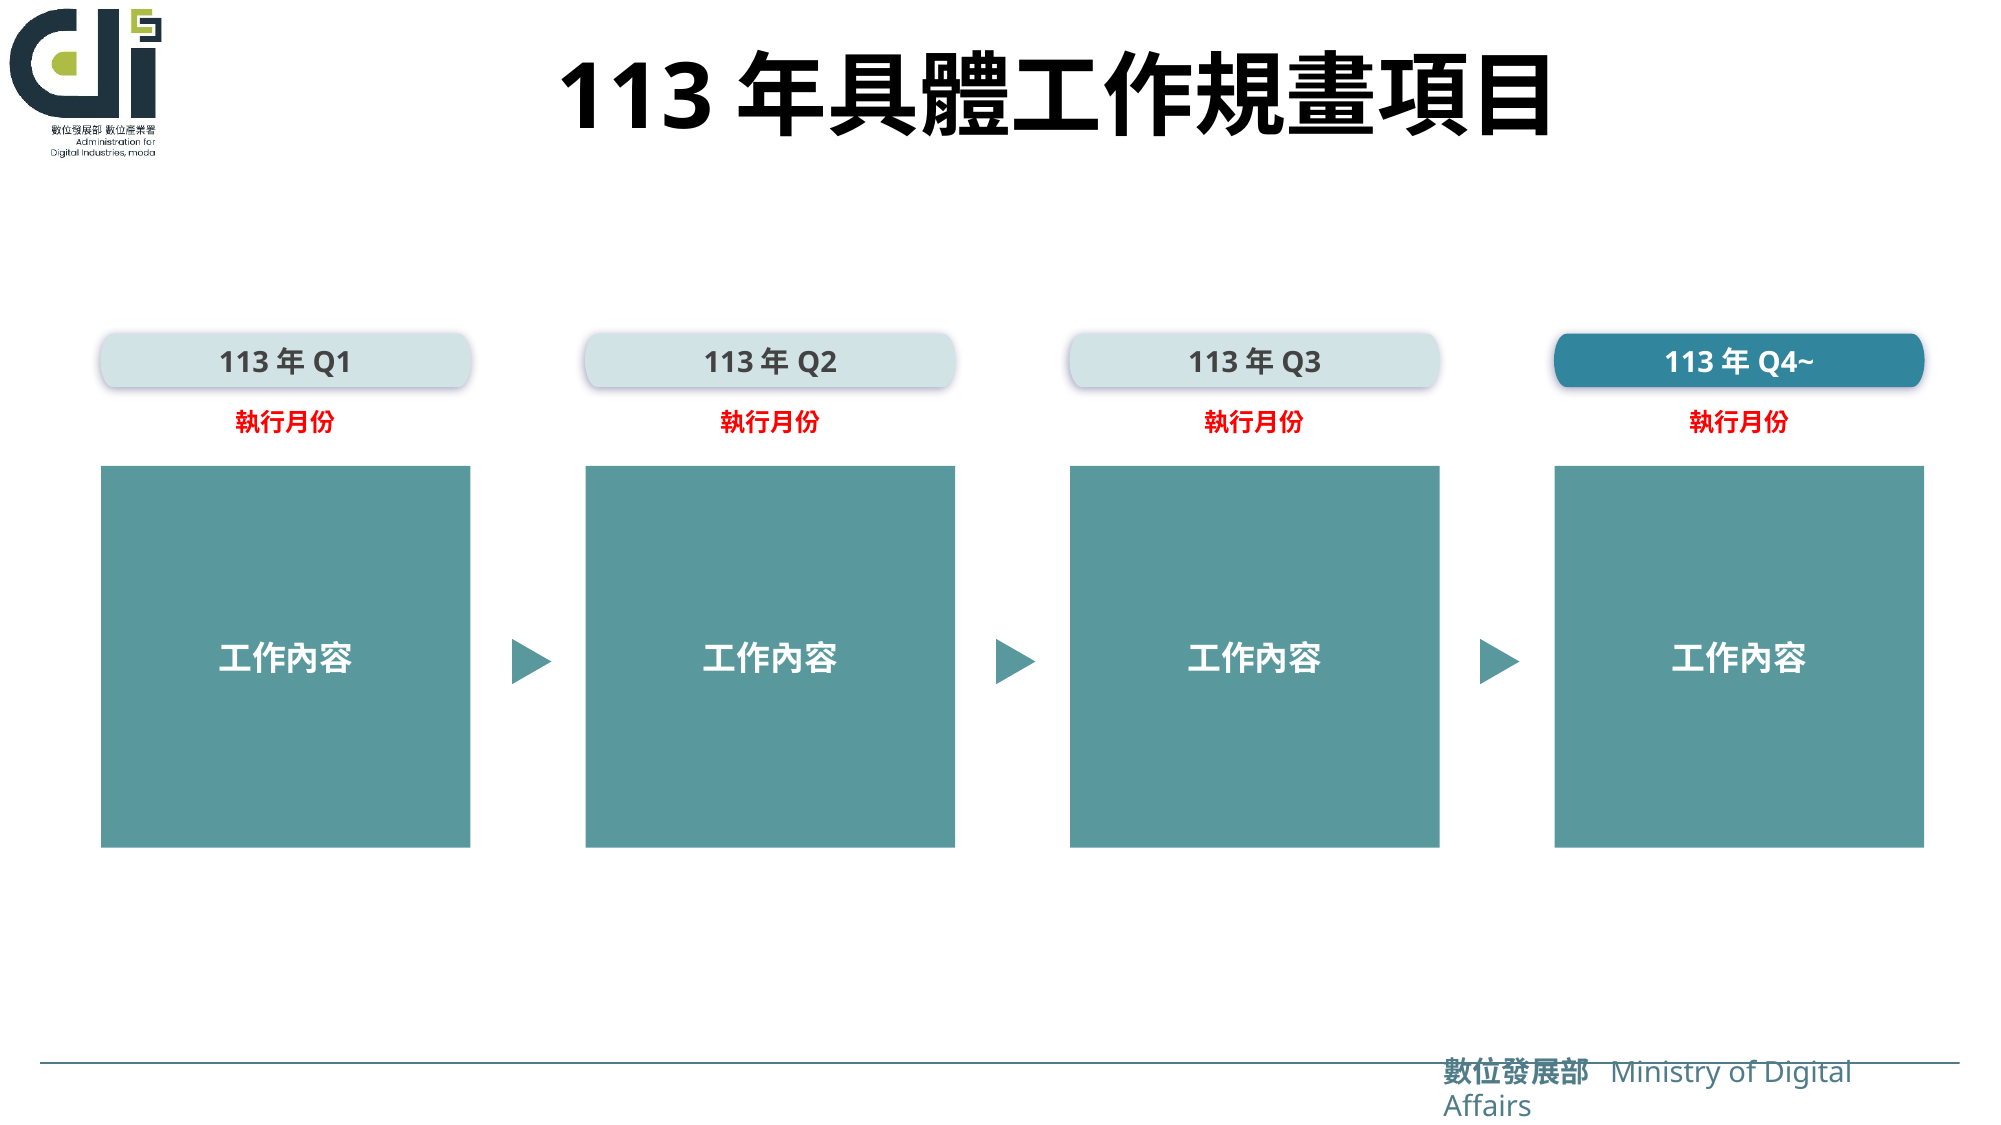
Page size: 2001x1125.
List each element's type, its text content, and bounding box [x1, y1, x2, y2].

title 113年具體工作規畫項目 [173, 17, 1945, 166]
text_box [100, 333, 1925, 848]
picture [0, 0, 172, 167]
